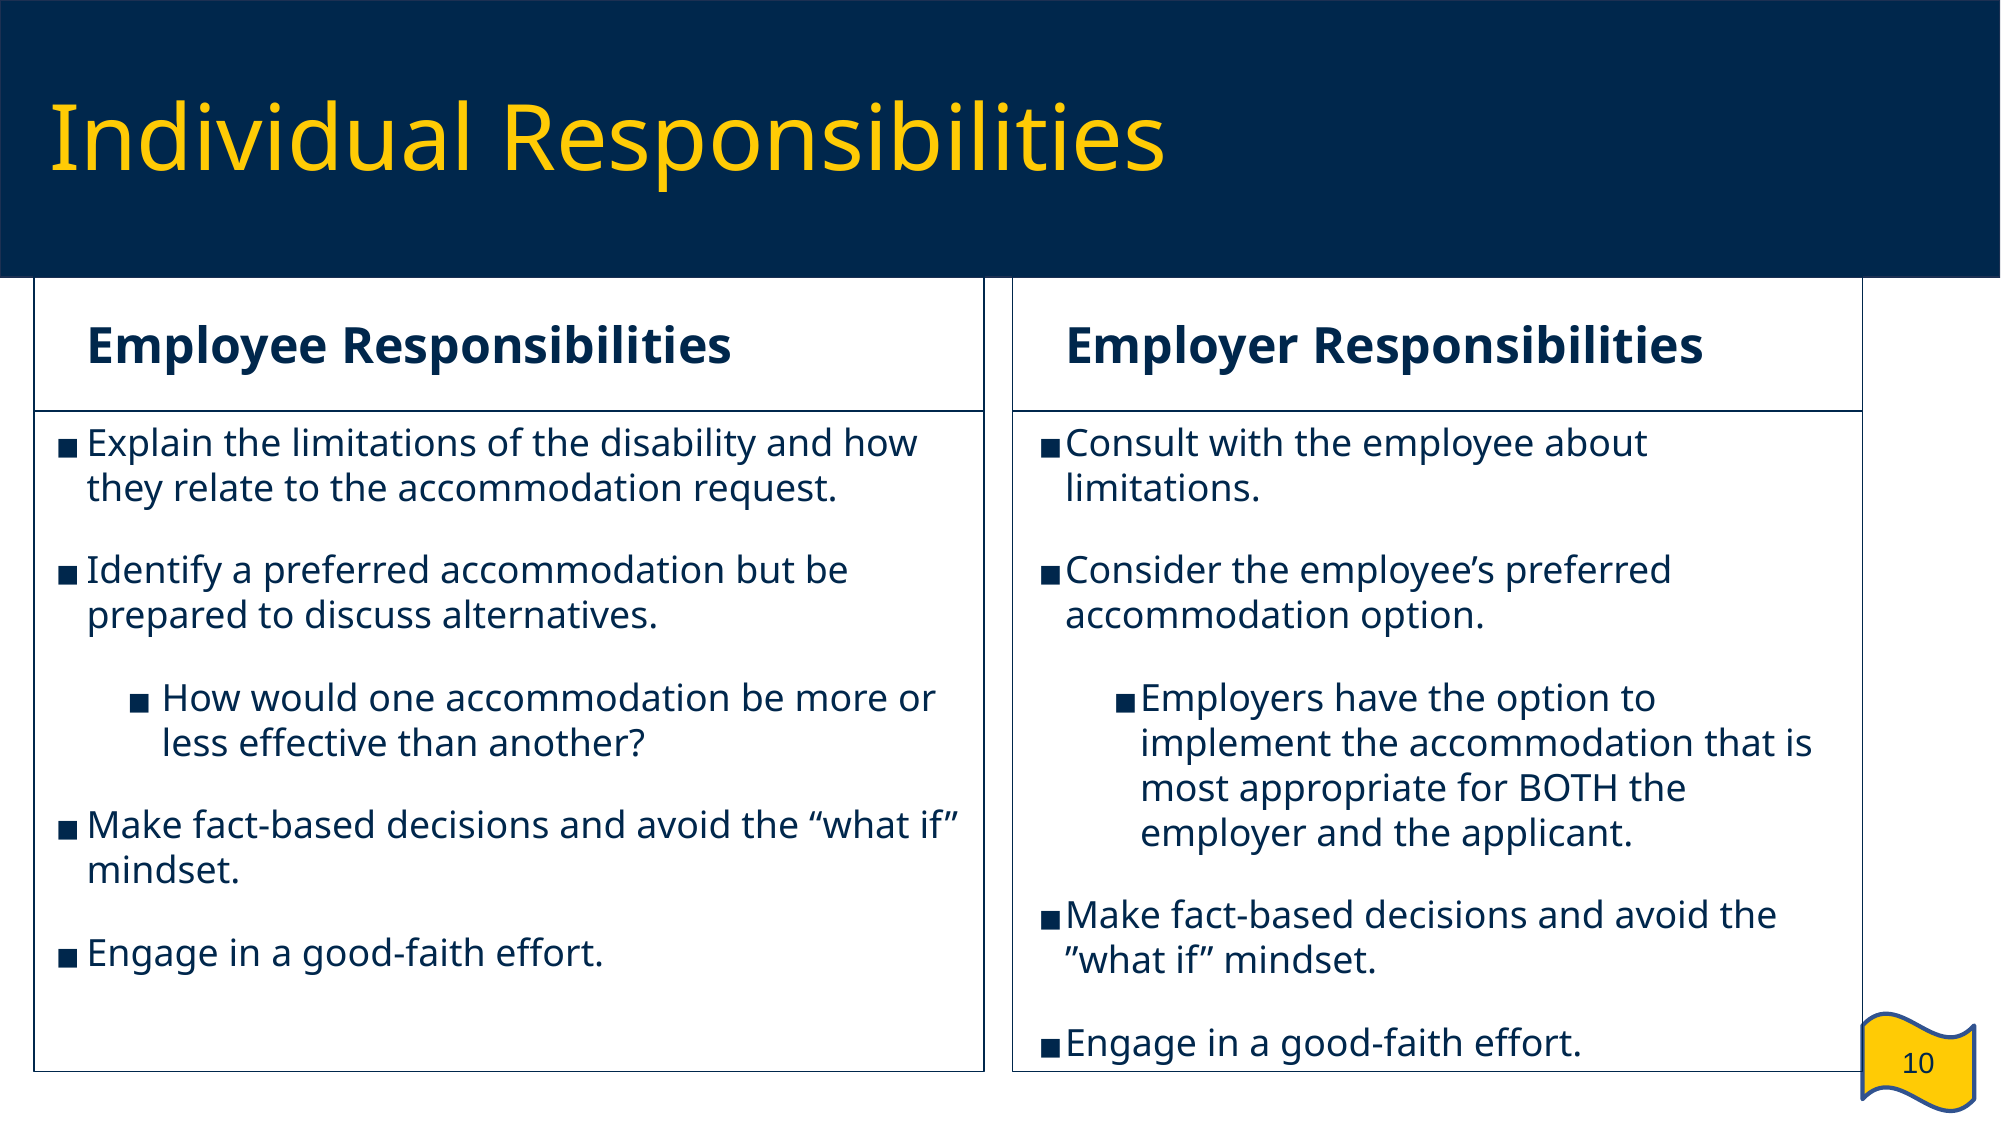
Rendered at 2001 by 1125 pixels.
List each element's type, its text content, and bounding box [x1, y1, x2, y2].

list Explain the limitations of the disability and how they relate to the accommodation request. Identify a preferred accommodation but be prepared to discuss alternatives. How would one accommodation be more or less effective than another? Make fact-based decisions and avoid the “what if” mindset. Engage in a good-faith effort. [34, 410, 984, 1072]
list Consult with the employee about limitations. Consider the employee’s preferred accommodation option. Employers have the option to implement the accommodation that is most appropriate for BOTH the employer and the applicant. Make fact-based decisions and avoid the ”what if” mindset. Engage in a good-faith effort. [1012, 410, 1863, 1072]
title Individual Responsibilities [34, 31, 1760, 249]
list Employee Responsibilities [34, 275, 984, 410]
list Employer Responsibilities [1012, 275, 1863, 410]
